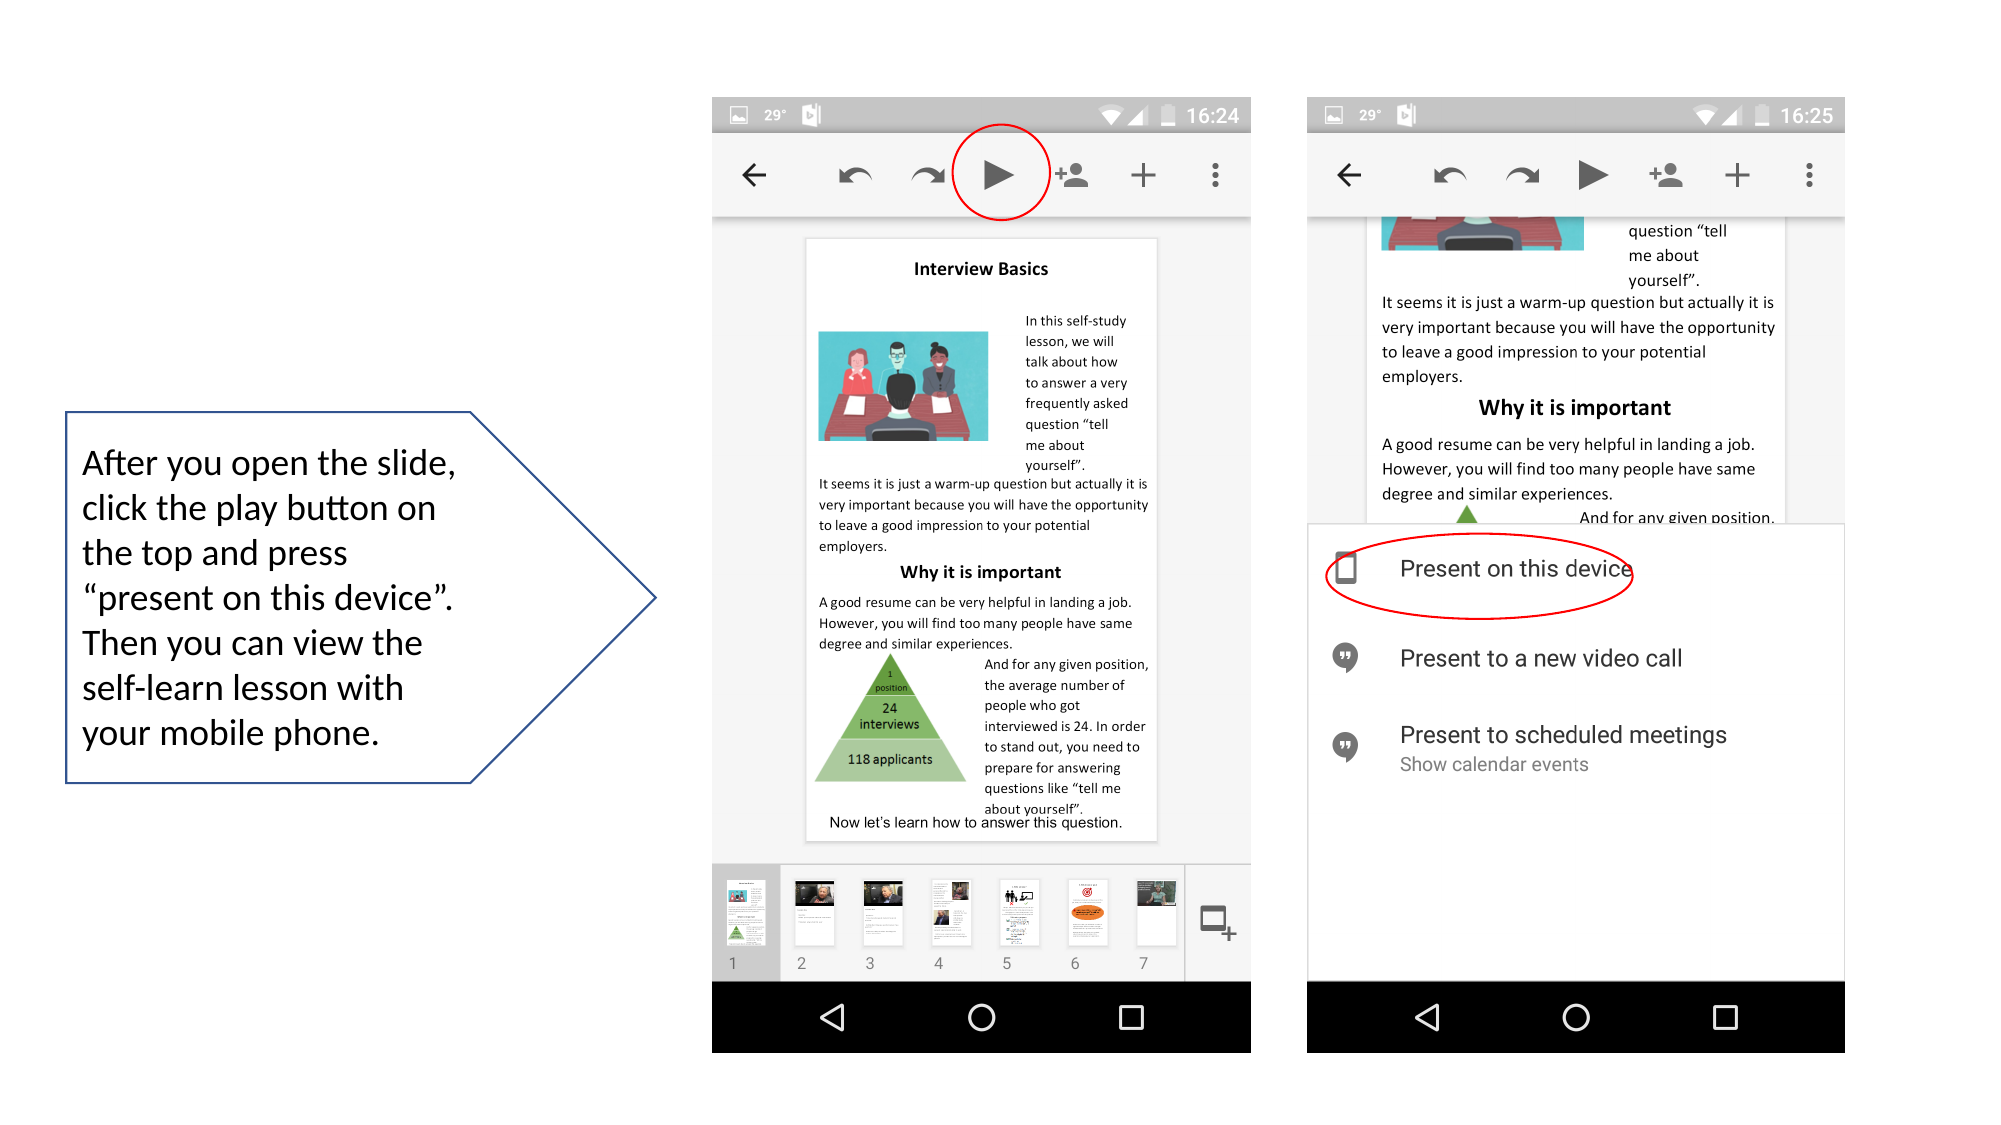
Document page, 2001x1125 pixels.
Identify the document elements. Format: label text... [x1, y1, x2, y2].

picture [712, 97, 1251, 1053]
text_box [65, 411, 658, 785]
picture [1307, 97, 1845, 1053]
text_box After you open the slide, click the play button on the top and press “present on this device”. Then you can view the self-learn lesson with your mobile phone. [67, 430, 482, 761]
